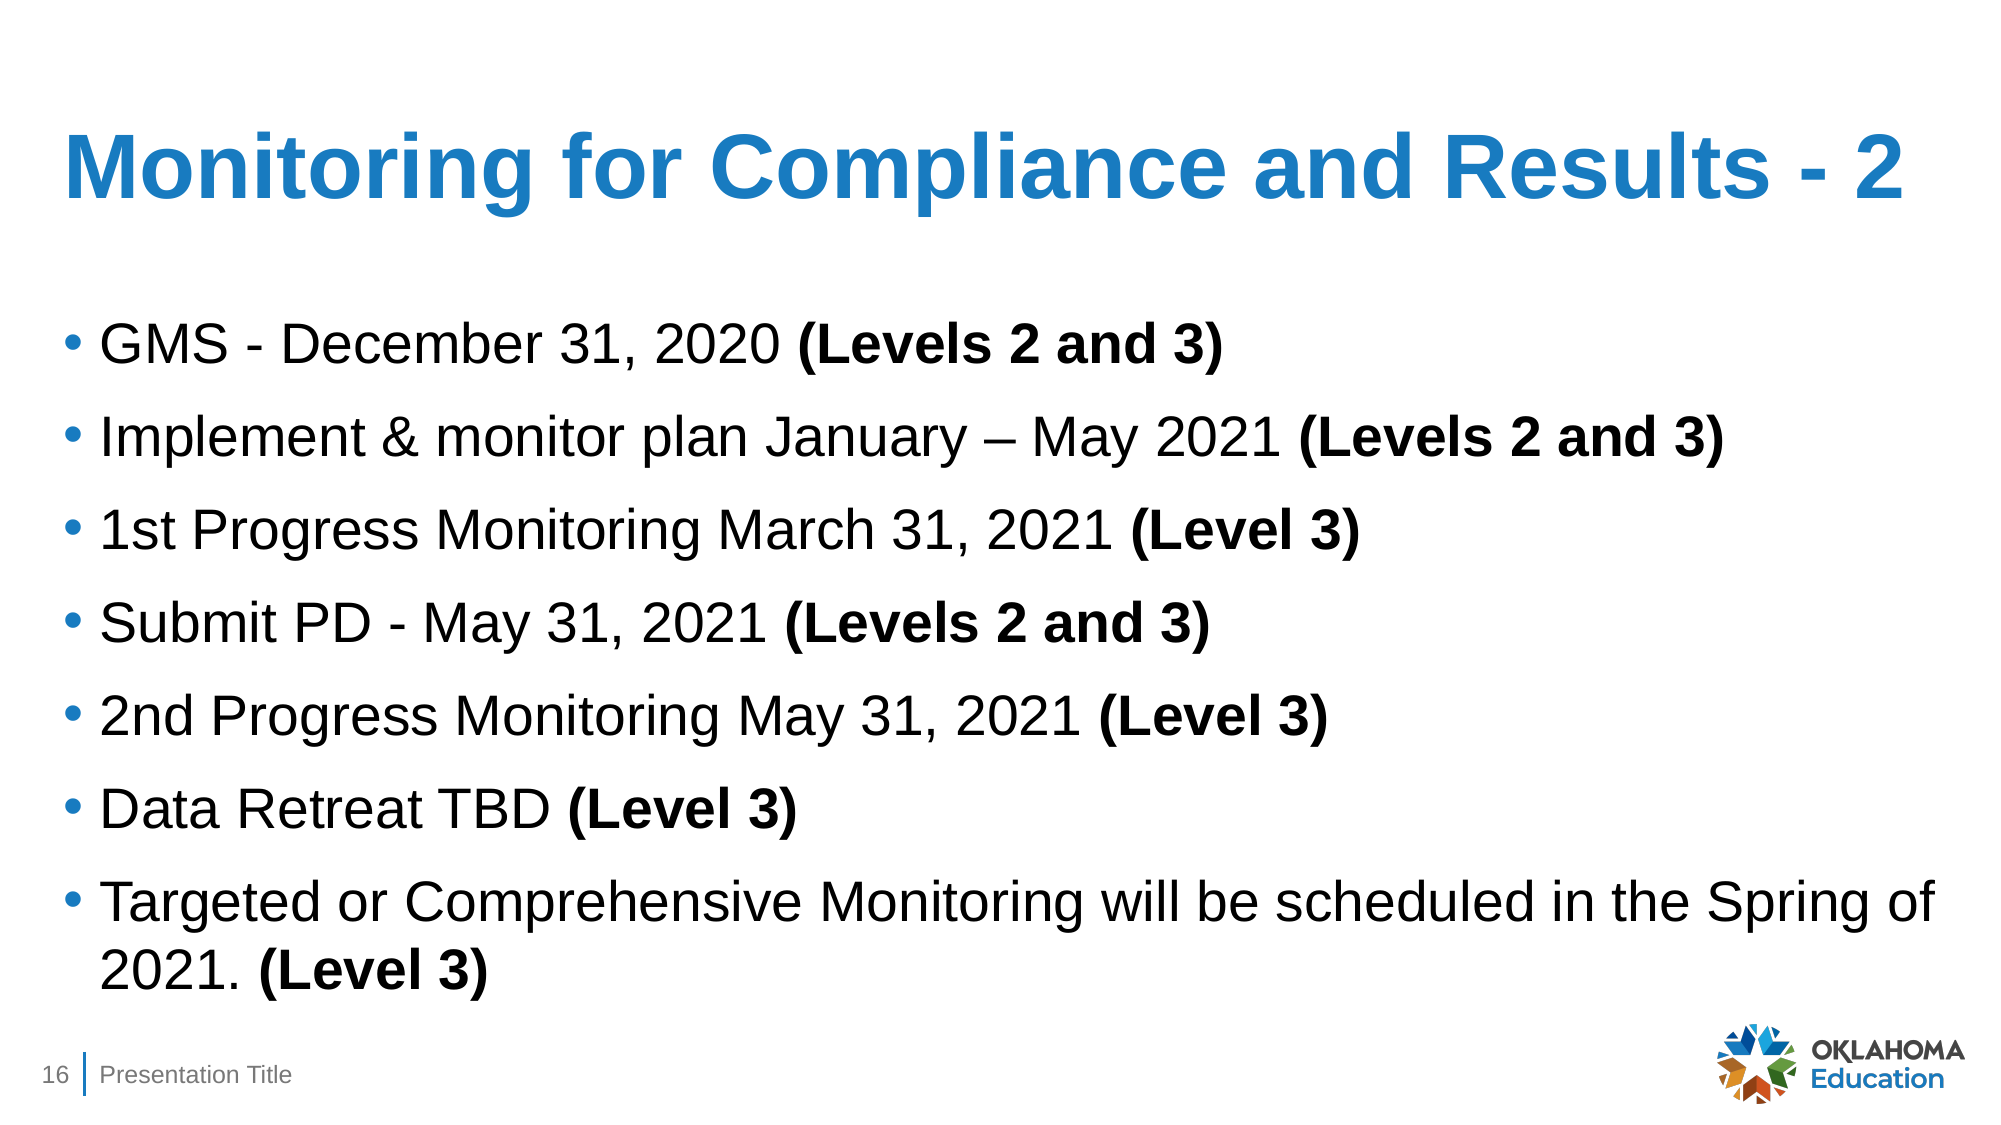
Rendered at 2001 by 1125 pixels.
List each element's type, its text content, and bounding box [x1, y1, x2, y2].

list GMS - December 31, 2020 (Levels 2 and 3) Implement & monitor plan January – May 2021 (Levels 2 and 3) 1st Progress Monitoring March 31, 2021 (Level 3) Submit PD - May 31, 2021 (Levels 2 and 3) 2nd Progress Monitoring May 31, 2021 (Level 3) Data Retreat TBD (Level 3) Targeted or Comprehensive Monitoring will be scheduled in the Spring of 2021. (Level 3) [48, 299, 1952, 1014]
slide_number 16 [0, 1043, 85, 1104]
picture [1717, 1024, 1965, 1104]
footer Presentation Title [85, 1043, 1063, 1104]
title Monitoring for Compliance and Results - 2 [48, 59, 1952, 278]
